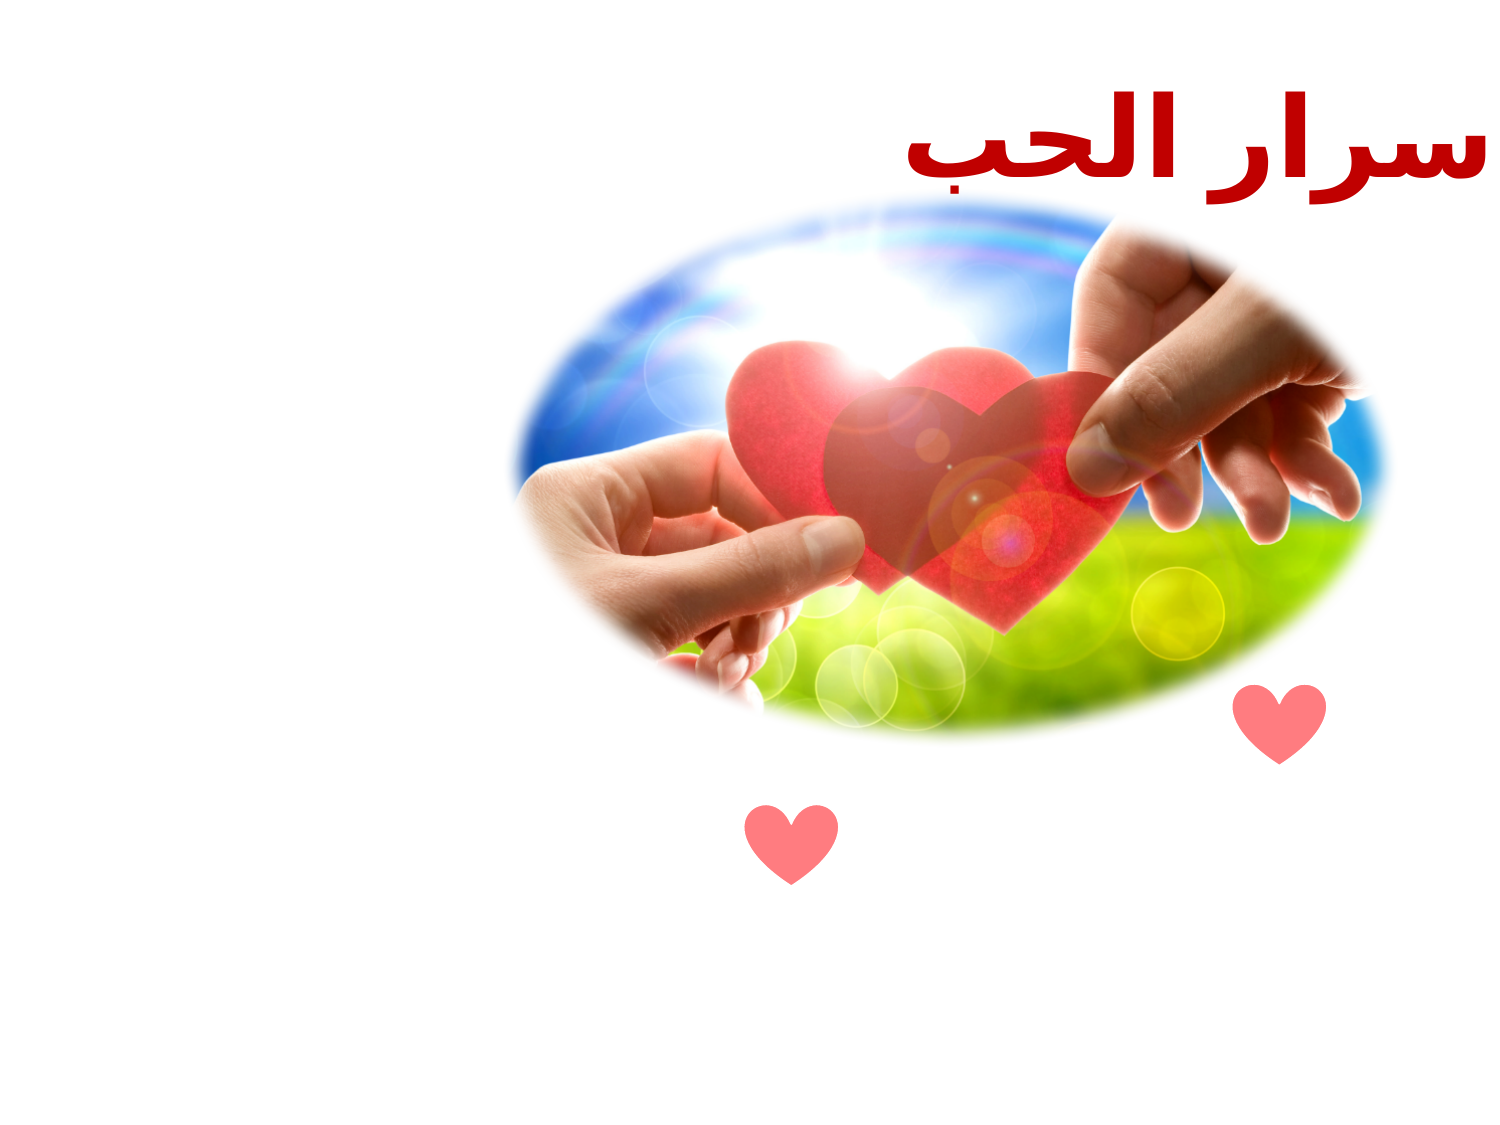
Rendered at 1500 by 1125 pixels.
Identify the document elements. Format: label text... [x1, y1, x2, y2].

text_box [1268, 758, 1291, 766]
title اسرار الحب [746, 38, 1500, 227]
picture [501, 187, 1400, 749]
text_box [743, 804, 839, 887]
